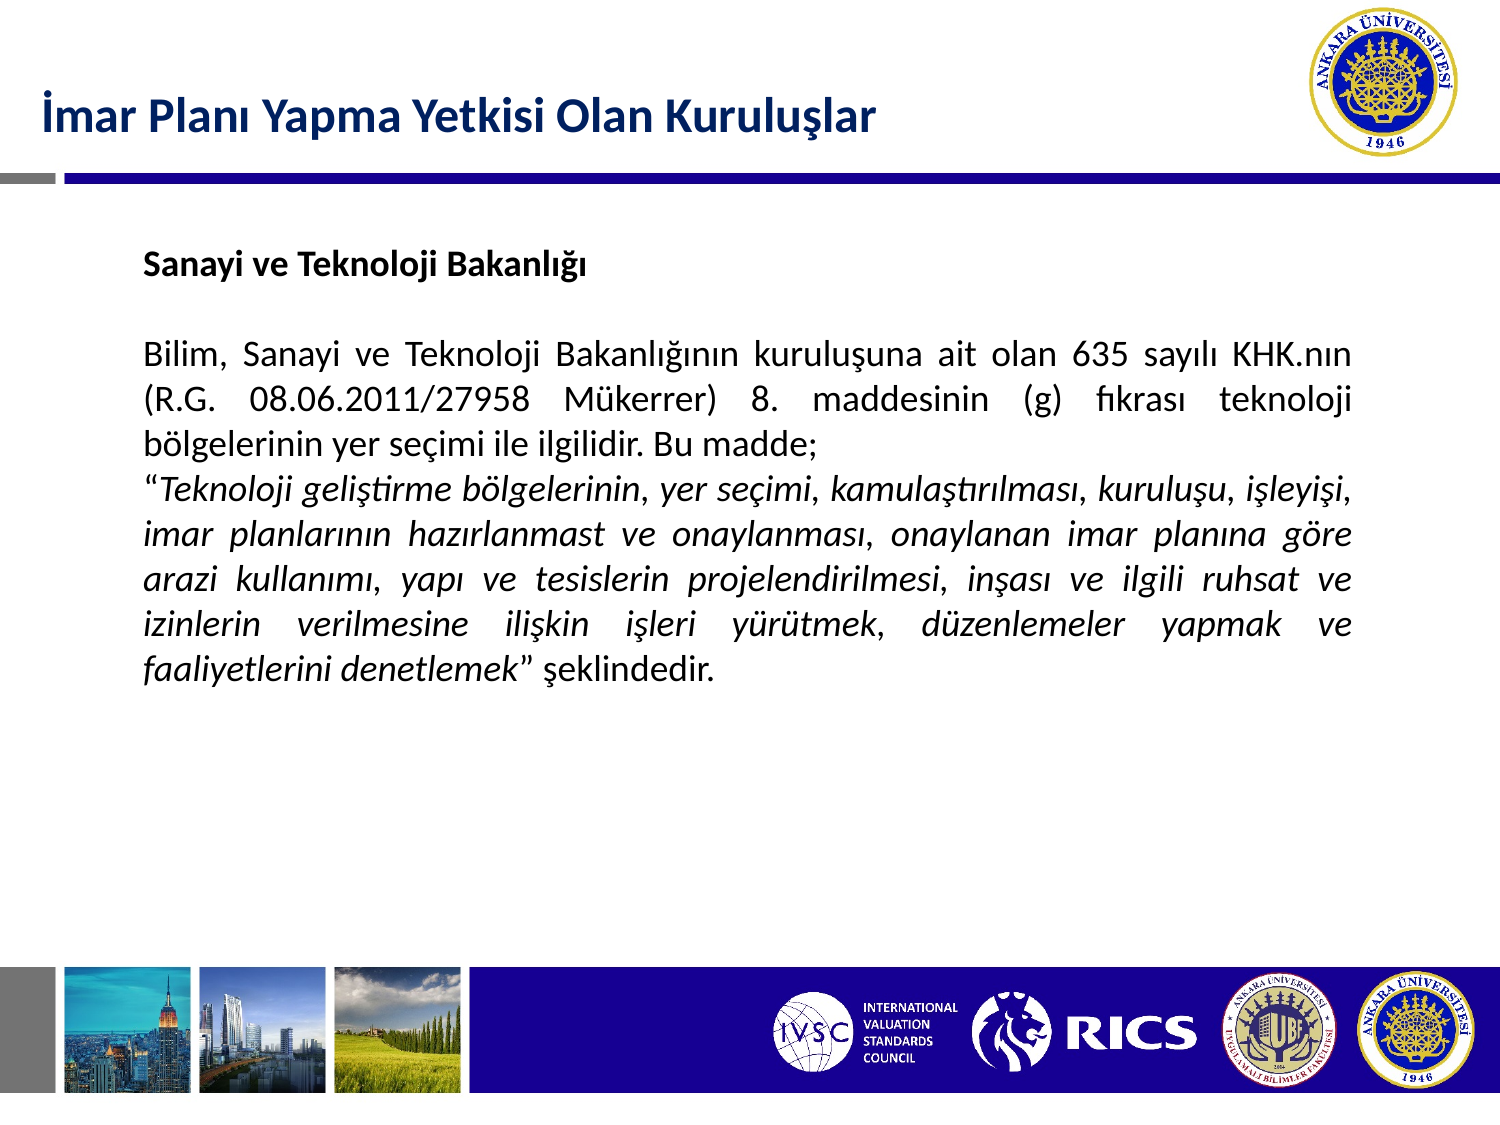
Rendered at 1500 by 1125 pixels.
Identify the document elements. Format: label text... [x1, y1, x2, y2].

picture [0, 0, 1500, 1125]
text_box İmar Planı Yapma Yetkisi Olan Kuruluşlar [26, 74, 1069, 220]
text_box Sanayi ve Teknoloji Bakanlığı Bilim, Sanayi ve Teknoloji Bakanlığının kuruluşuna ait olan 635 sayılı KHK.nın (R.G. 08.06.2011/27958 Mükerrer) 8. maddesinin (g) fıkrası teknoloji bölgelerinin yer seçimi ile ilgilidir. Bu madde; “Teknoloji geliştirme bölgelerinin, yer seçimi, kamulaştırılması, kuruluşu, işleyişi, imar planlarının hazırlanmast ve onaylanması, onaylanan imar planına göre arazi kullanımı, yapı ve tesislerin projelendirilmesi, inşası ve ilgili ruhsat ve izinlerin verilmesine ilişkin işleri yürütmek, düzenlemeler yapmak ve faaliyetlerini denetlemek” şeklindedir. [128, 231, 1369, 697]
